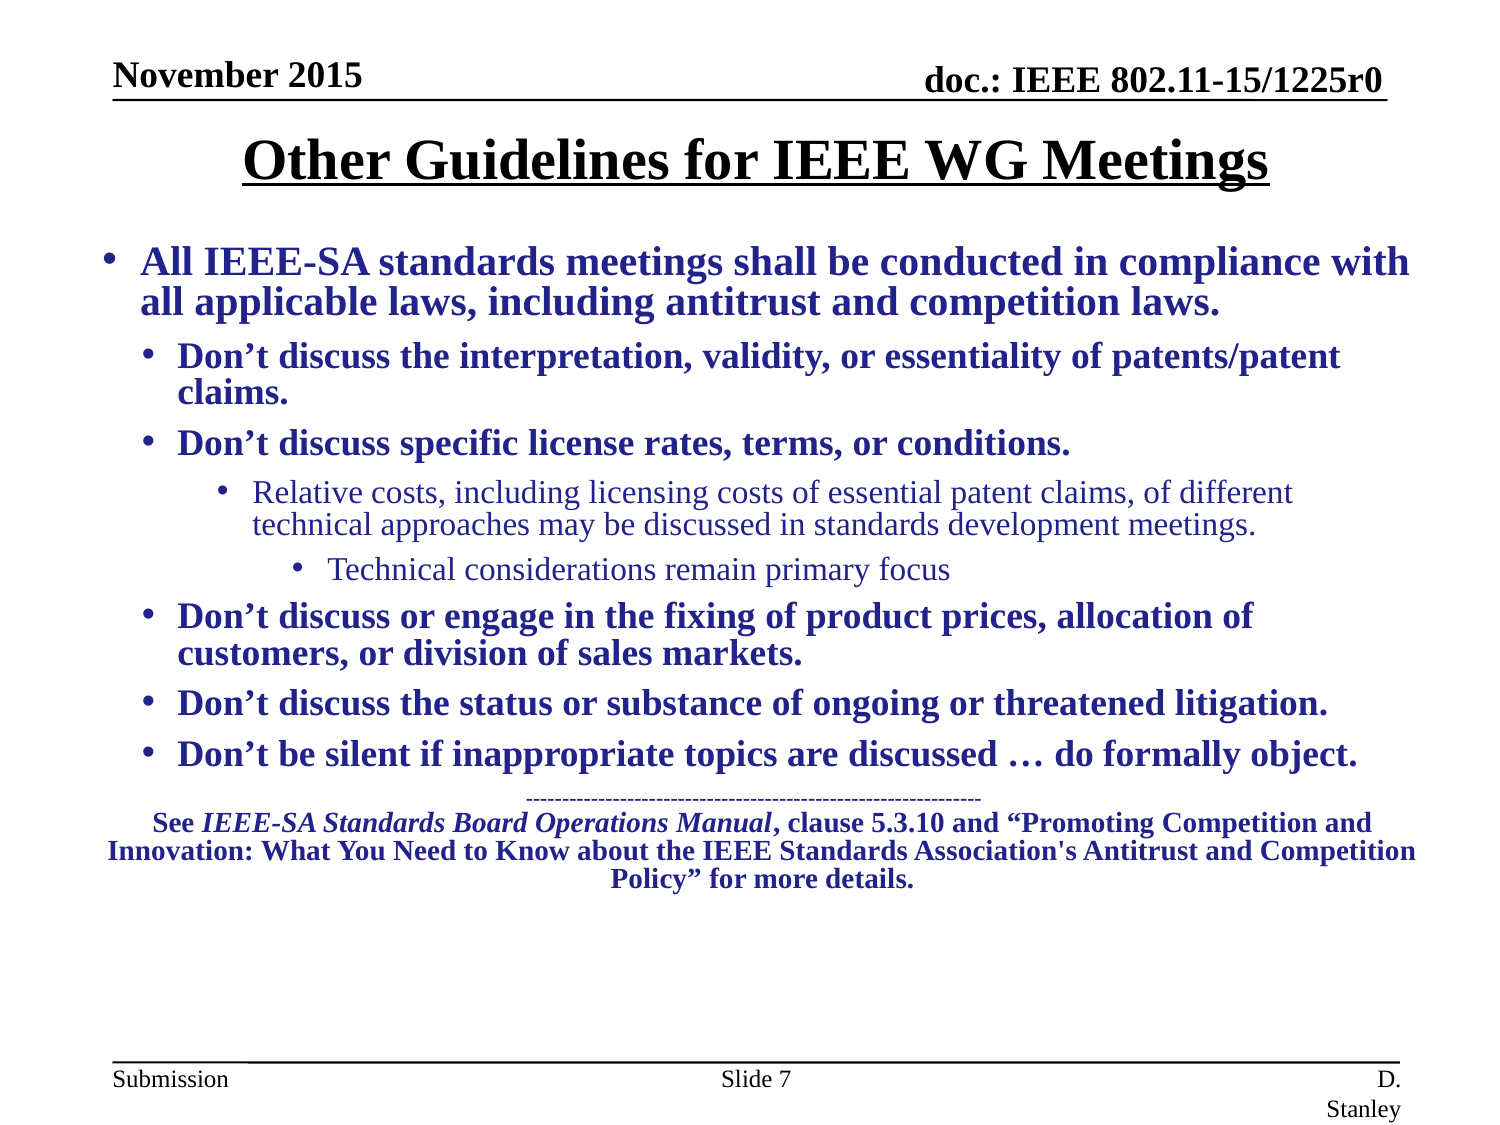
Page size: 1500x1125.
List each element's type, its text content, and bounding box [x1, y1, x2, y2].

title Other Guidelines for IEEE WG Meetings [62, 112, 1451, 201]
text_box All IEEE-SA standards meetings shall be conducted in compliance with all applicable laws, including antitrust and competition laws. Don’t discuss the interpretation, validity, or essentiality of patents/patent claims. Don’t discuss specific license rates, terms, or conditions. Relative costs, including licensing costs of essential patent claims, of different technical approaches may be discussed in standards development meetings. Technical considerations remain primary focus Don’t discuss or engage in the fixing of product prices, allocation of customers, or division of sales markets. Don’t discuss the status or substance of ongoing or threatened litigation. Don’t be silent if inappropriate topics are discussed … do formally object. --------------------------------------------------------------- See IEEE-SA Standards Board Operations Manual, clause 5.3.10 and “Promoting Competition and Innovation: What You Need to Know about the IEEE Standards Association's Antitrust and Competition Policy” for more details. [87, 200, 1438, 1050]
footer D. Stanley HPE-Aruba [1324, 1061, 1402, 1093]
slide_number Slide 7 [712, 1061, 800, 1093]
text_box [87, 37, 1438, 163]
